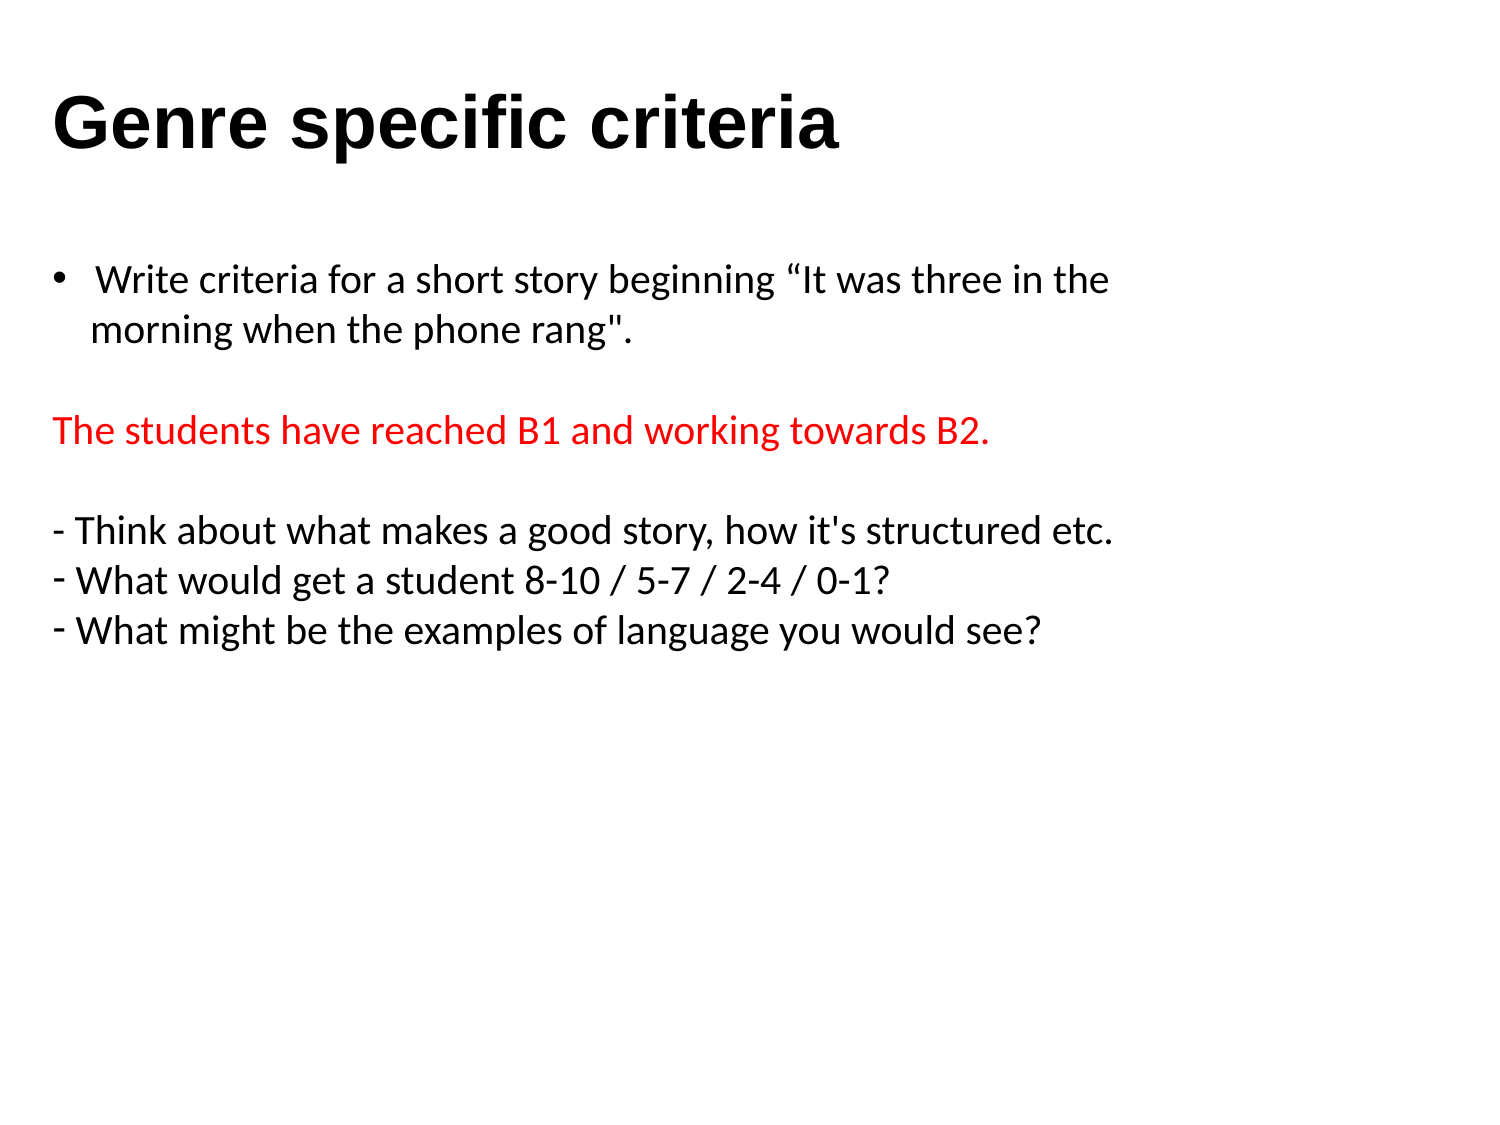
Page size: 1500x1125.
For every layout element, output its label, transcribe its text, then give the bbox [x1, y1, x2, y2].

text_box Write criteria for a short story beginning “It was three in the morning when the phone rang". The students have reached B1 and working towards B2. - Think about what makes a good story, how it's structured etc. What would get a student 8-10 / 5-7 / 2-4 / 0-1? What might be the examples of language you would see? [37, 199, 1463, 705]
text_box Genre specific criteria [37, 66, 988, 172]
